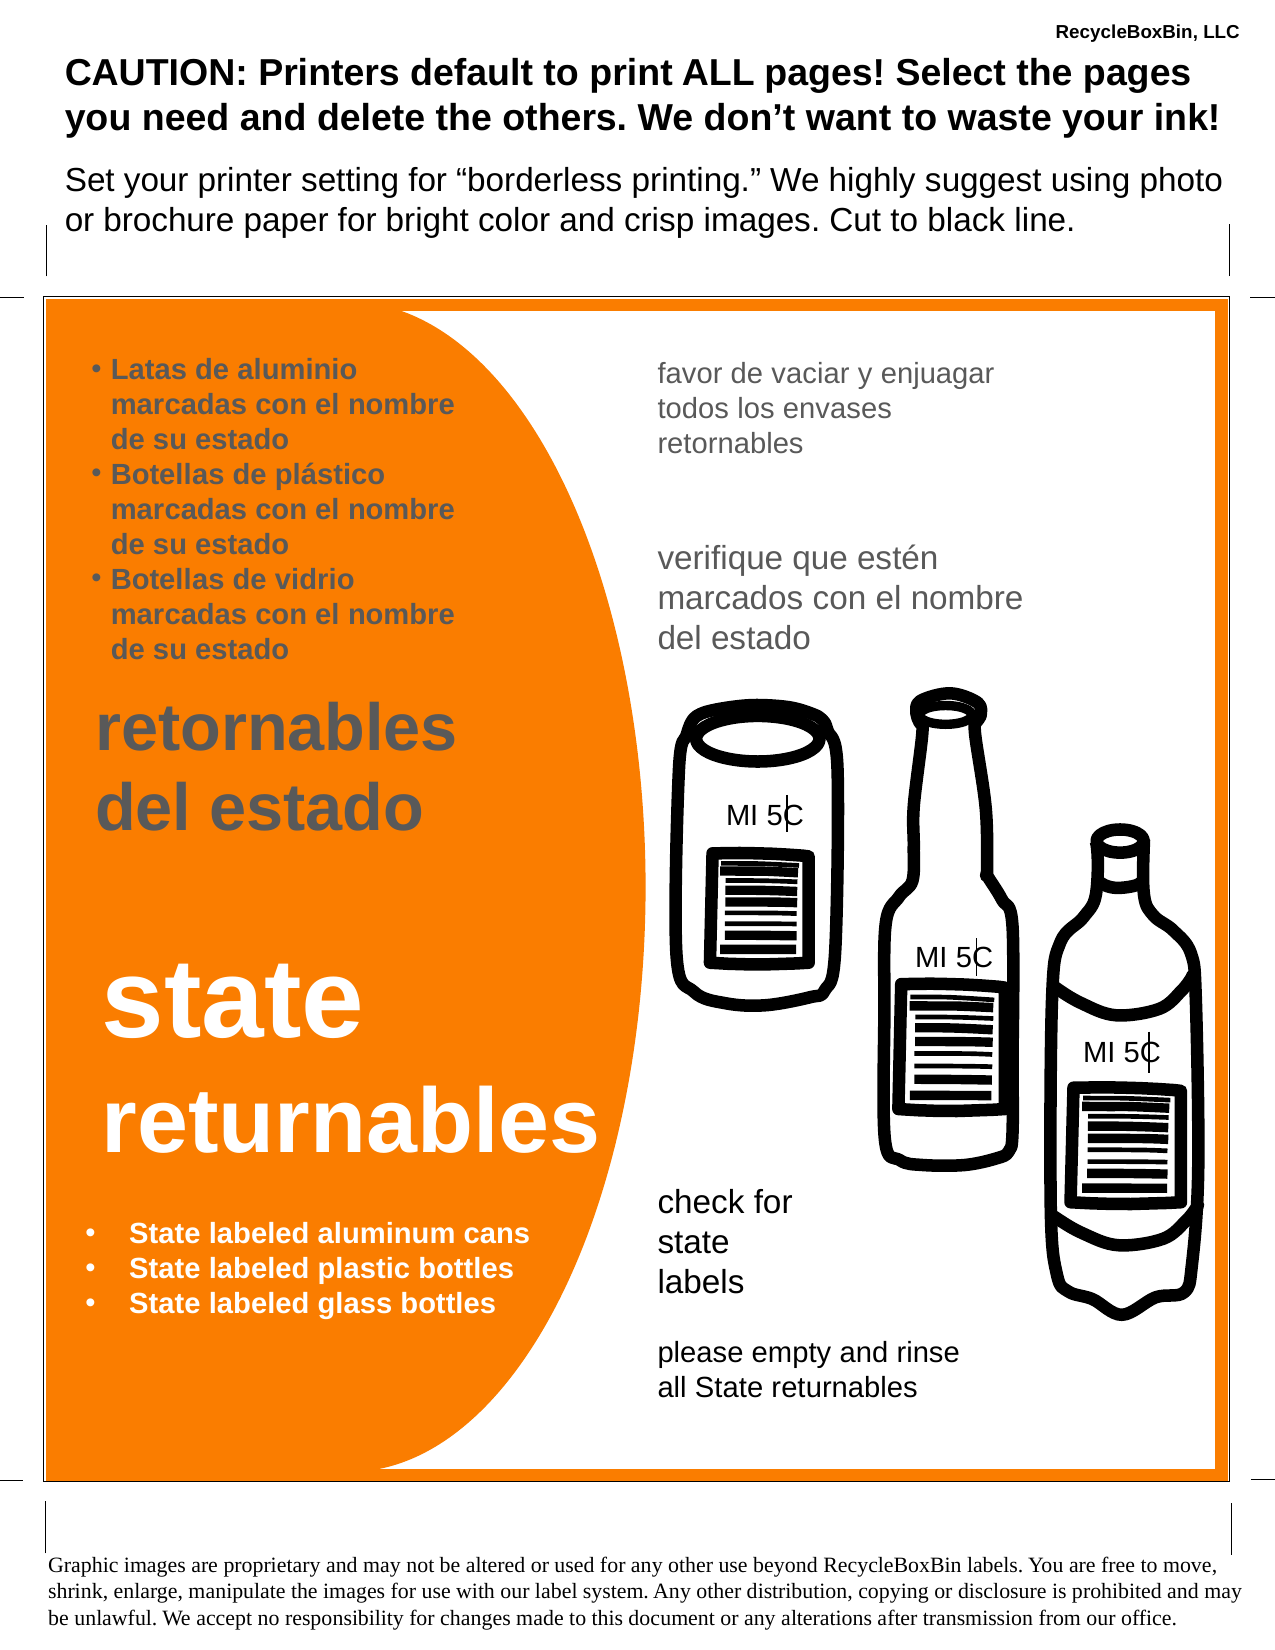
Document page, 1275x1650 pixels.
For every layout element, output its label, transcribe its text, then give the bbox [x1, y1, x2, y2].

text_box Graphic images are proprietary and may not be altered or used for any other use beyond RecycleBoxBin labels. You are free to move, shrink, enlarge, manipulate the images for use with our label system. Any other distribution, copying or disclosure is prohibited and may be unlawful. We accept no responsibility for changes made to this document or any alterations after transmission from our office. [33, 1543, 1260, 1637]
text_box CAUTION: Printers default to print ALL pages! Select the pages you need and delete the others. We don’t want to waste your ink! Set your printer setting for “borderless printing.” We highly suggest using photo or brochure paper for bright color and crisp images. Cut to black line. [50, 40, 1241, 246]
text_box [882, 692, 1015, 1167]
text_box [43, 296, 1230, 1482]
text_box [673, 704, 840, 1007]
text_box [894, 931, 1014, 989]
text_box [1049, 829, 1200, 1316]
title RecycleBoxBin, LLC [1022, 1, 1274, 61]
